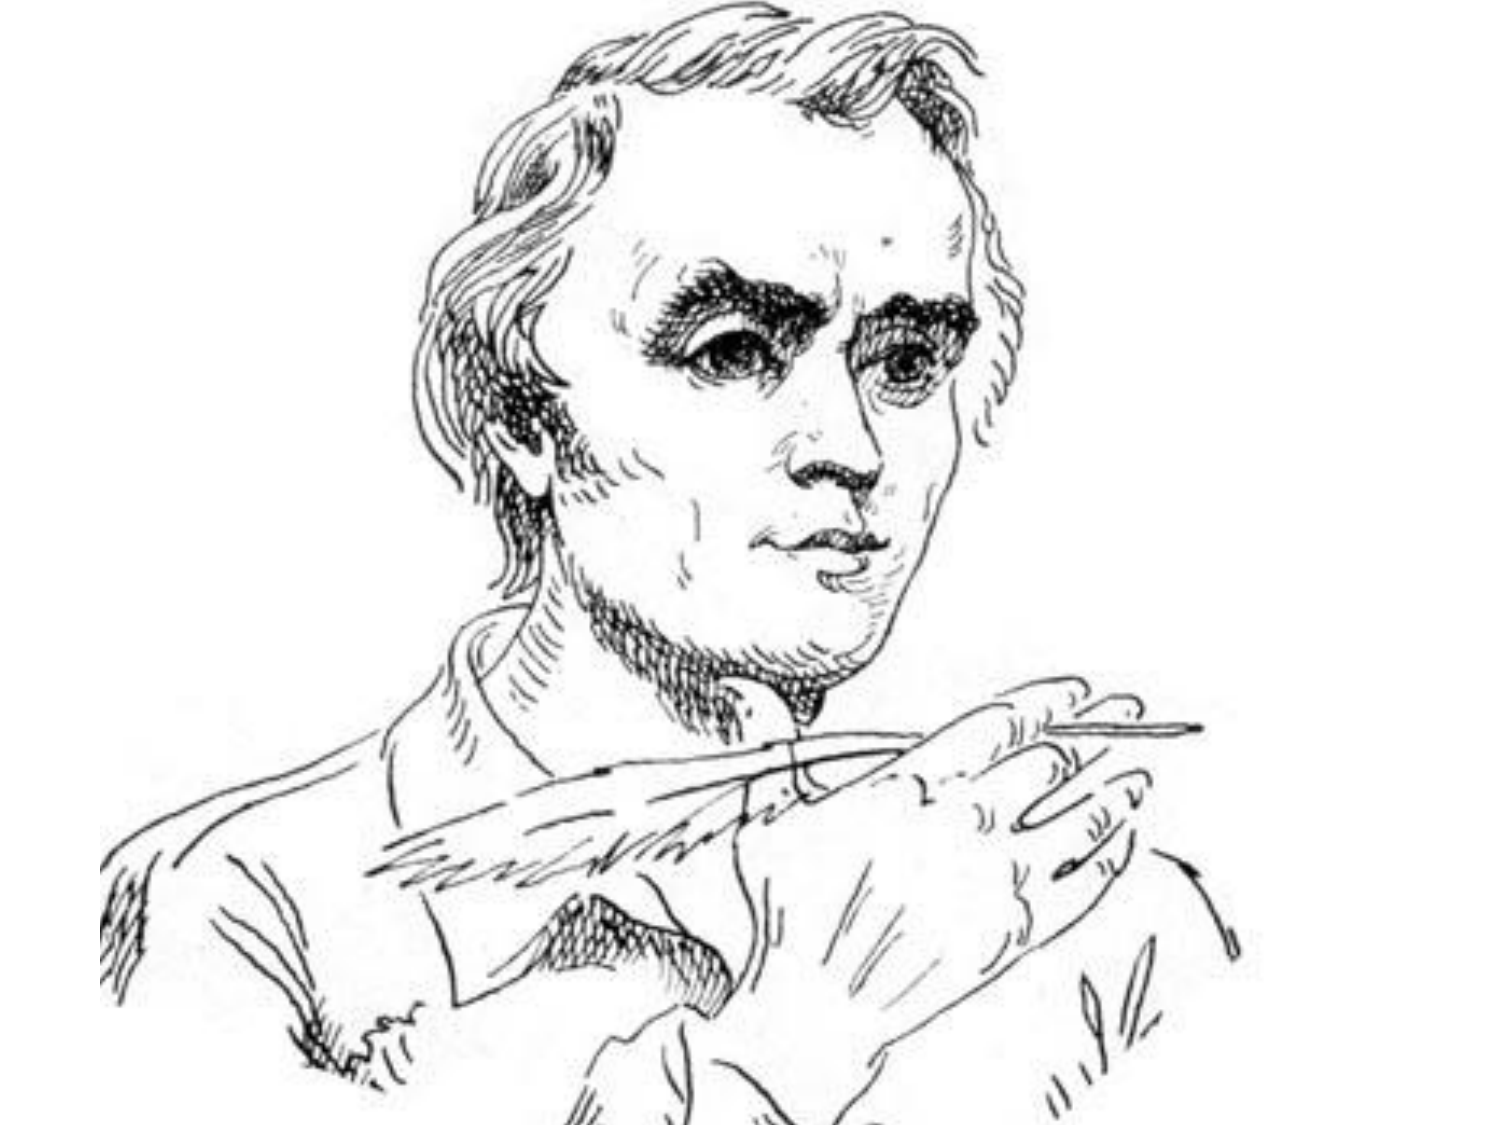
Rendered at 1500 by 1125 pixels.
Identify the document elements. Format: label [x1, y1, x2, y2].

picture [100, 0, 1394, 1125]
